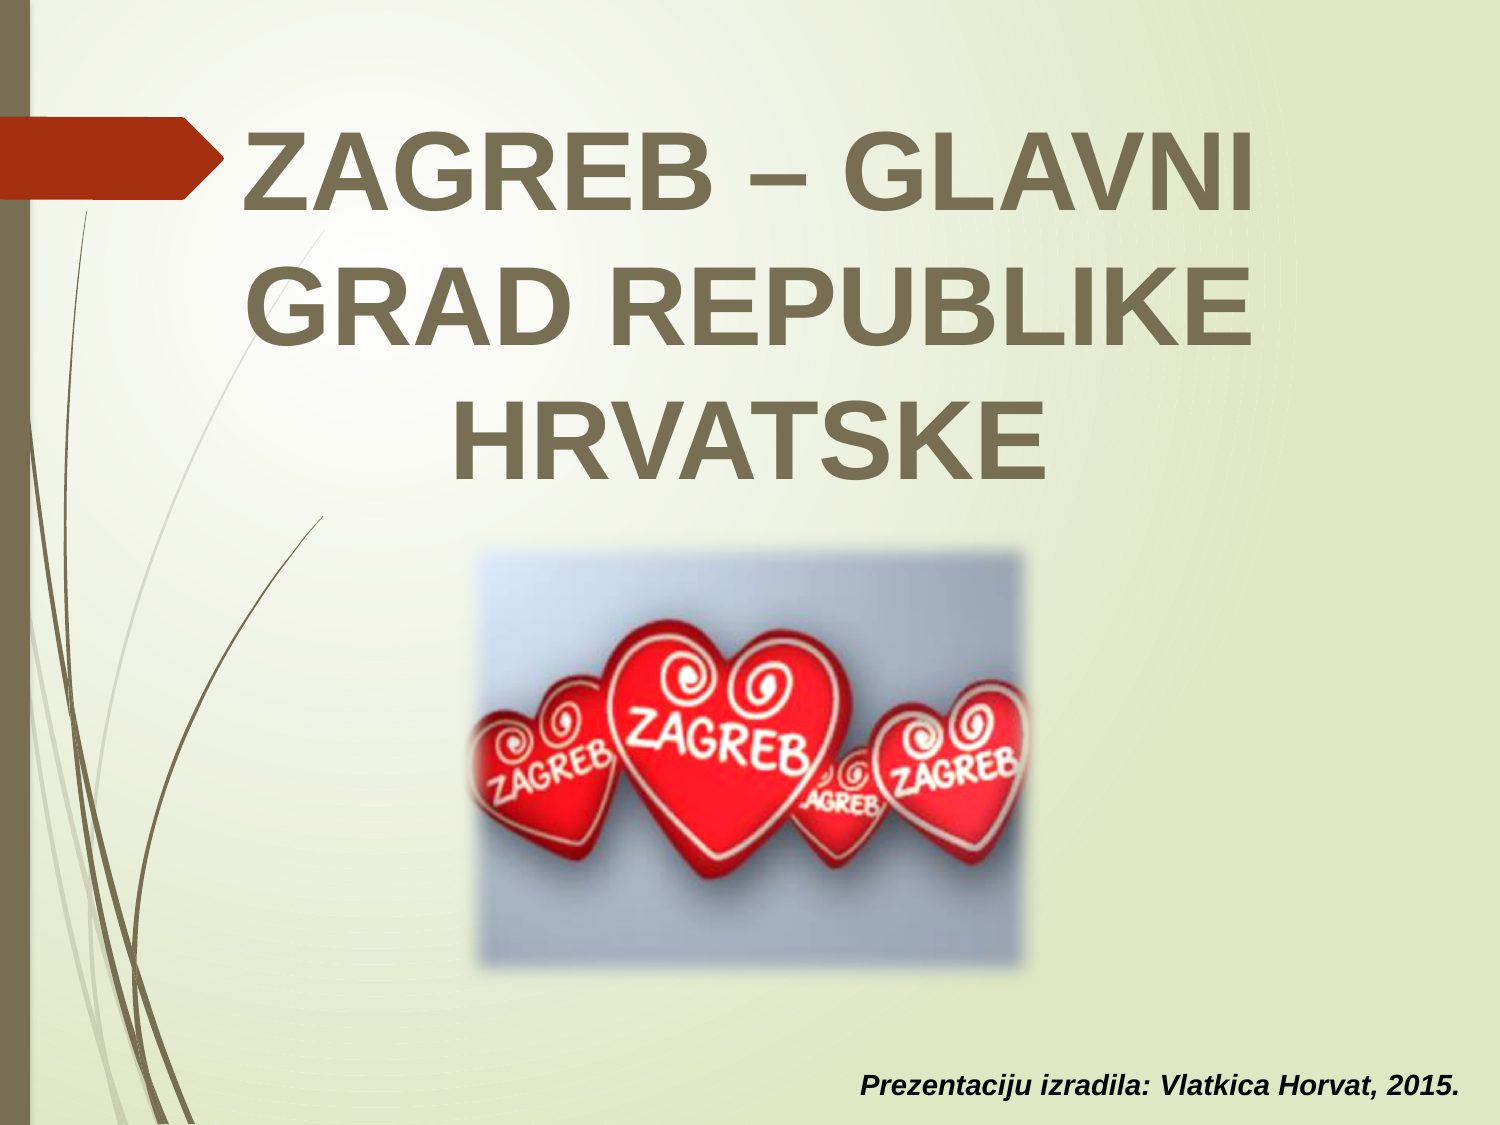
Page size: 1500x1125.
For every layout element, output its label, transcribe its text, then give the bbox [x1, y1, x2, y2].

text_box Prezentaciju izradila: Vlatkica Horvat, 2015. [845, 1058, 1477, 1109]
title ZAGREB – GLAVNI GRAD REPUBLIKE HRVATSKE [69, 90, 1431, 539]
picture [458, 533, 1042, 986]
